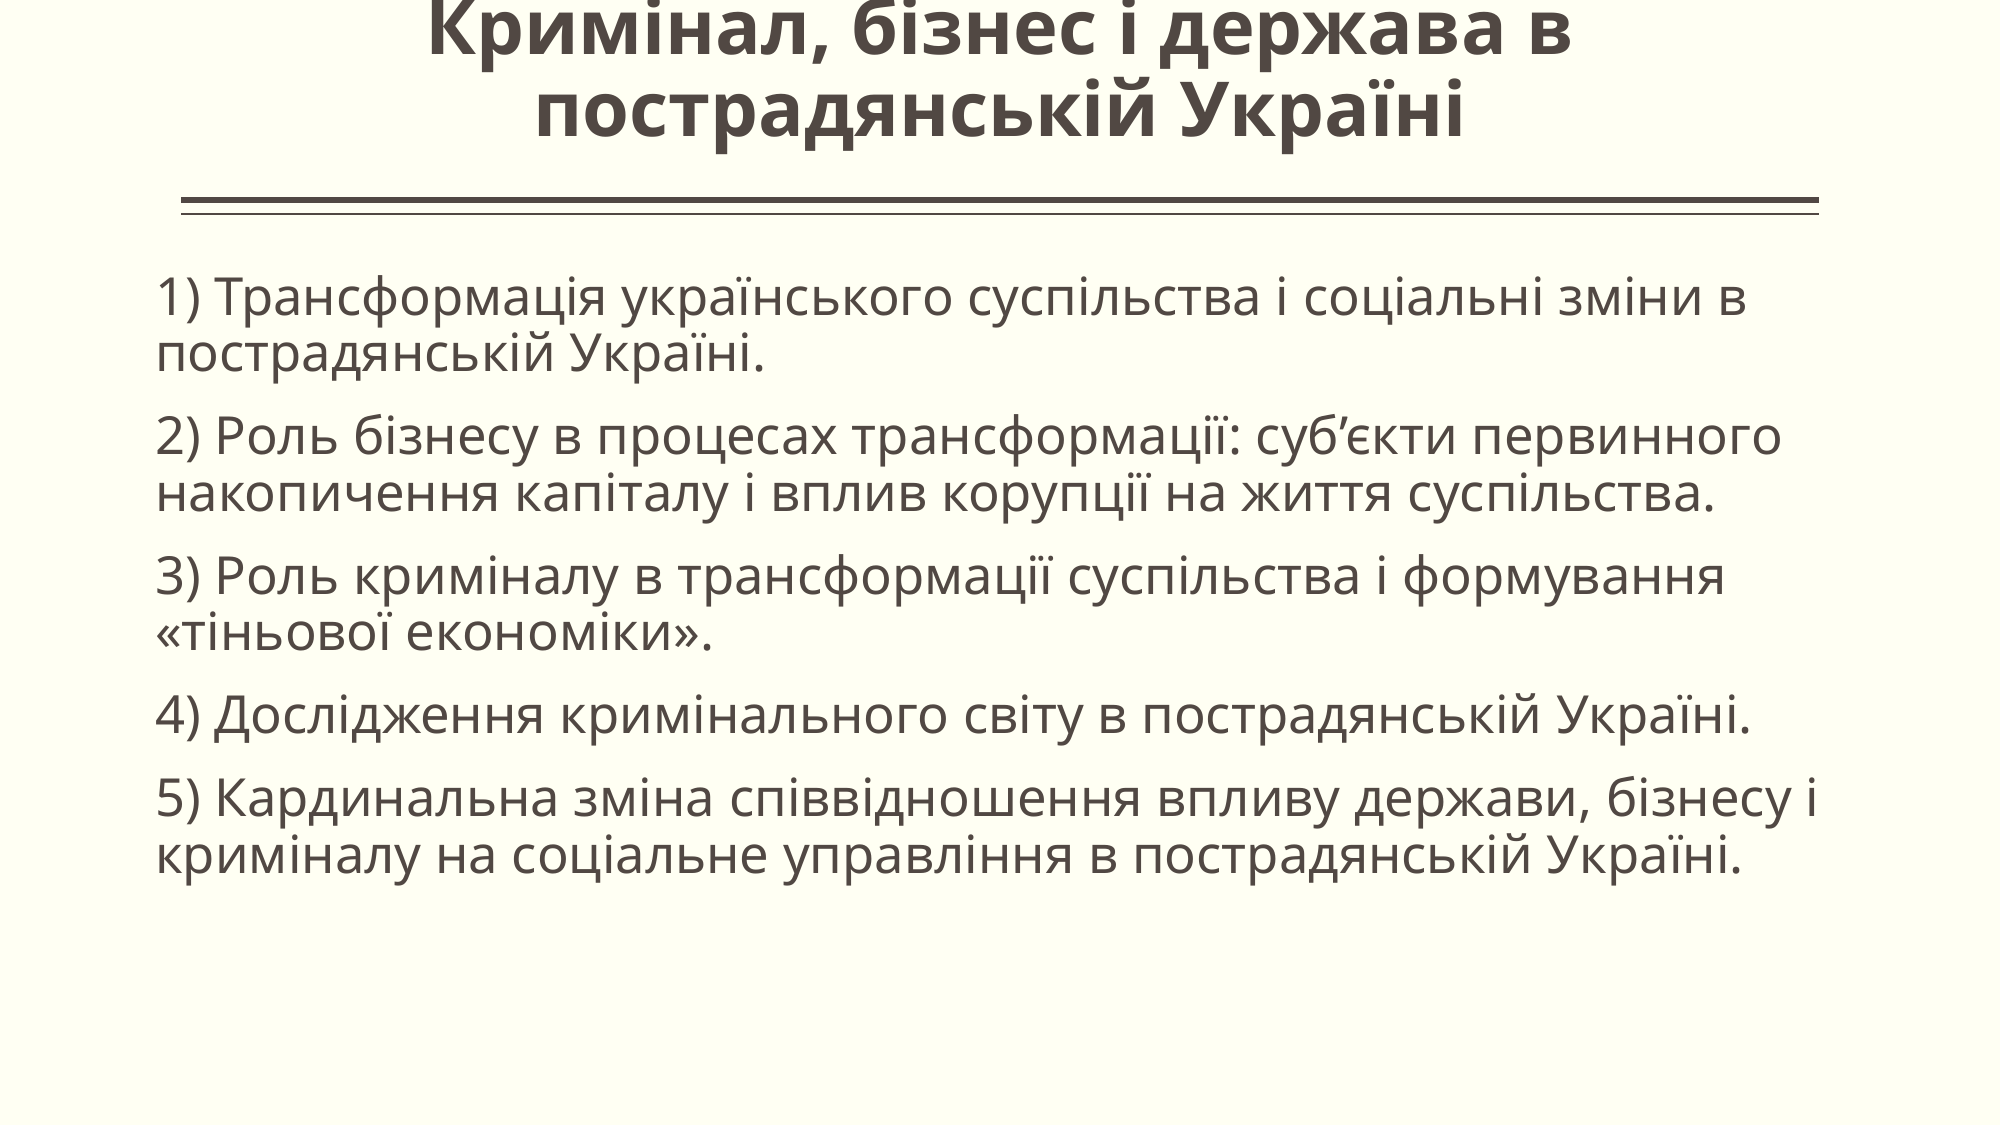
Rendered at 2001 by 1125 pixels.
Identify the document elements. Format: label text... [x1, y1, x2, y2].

title Кримінал, бізнес і держава в пострадянській Україні [181, 0, 1819, 160]
list 1) Трансформація українського суспільства і соціальні зміни в пострадянській Україні. 2) Роль бізнесу в процесах трансформації: суб’єкти первинного накопичення капіталу і вплив корупції на життя суспільства. 3) Роль криміналу в трансформації суспільства і формування «тіньової економіки». 4) Дослідження кримінального світу в пострадянській Україні. 5) Кардинальна зміна співвідношення впливу держави, бізнесу і криміналу на соціальне управління в пострадянській Україні. [155, 262, 1840, 1013]
